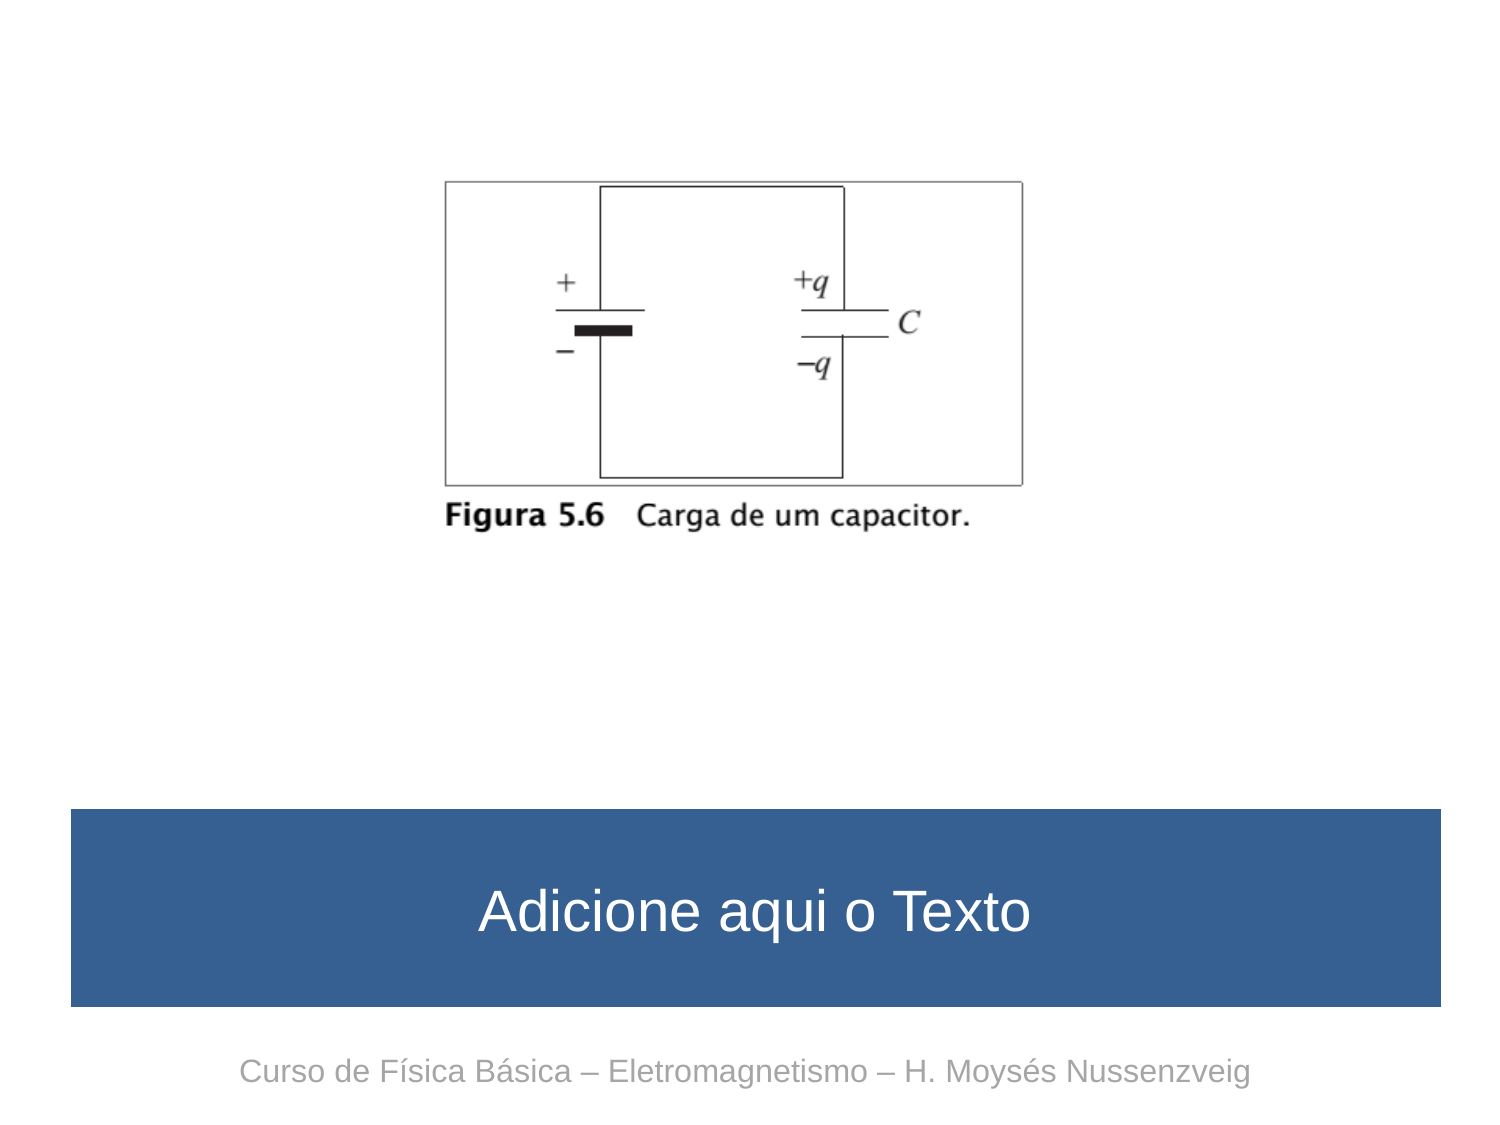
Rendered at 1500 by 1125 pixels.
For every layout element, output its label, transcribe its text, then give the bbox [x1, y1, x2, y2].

picture [430, 172, 1036, 541]
text_box Adicione aqui o Texto [70, 808, 1442, 1008]
footer Curso de Física Básica – Eletromagnetismo – H. Moysés Nussenzveig [0, 1042, 1500, 1103]
